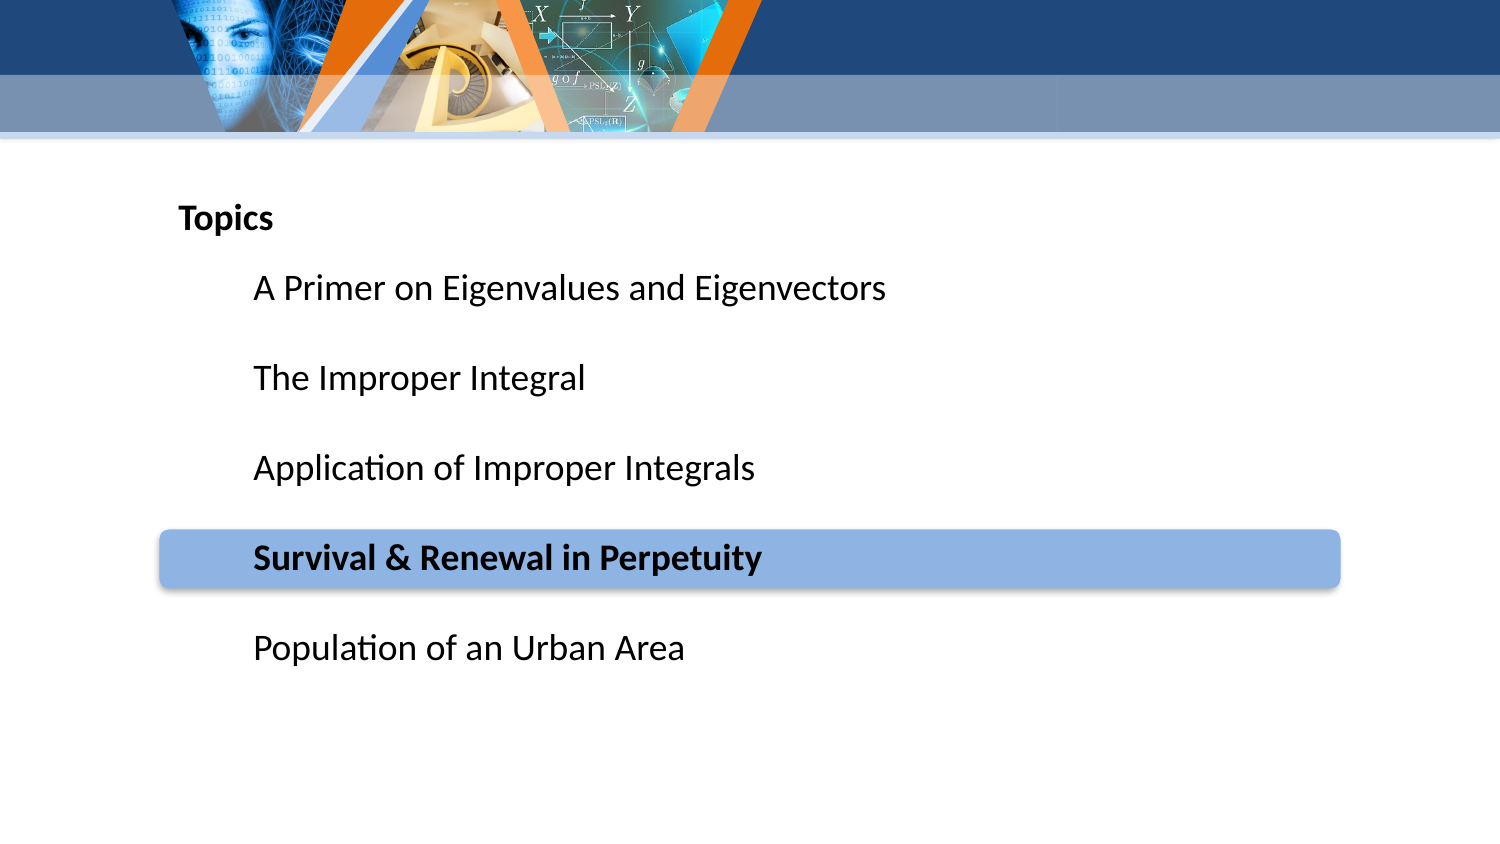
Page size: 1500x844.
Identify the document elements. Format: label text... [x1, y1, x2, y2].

picture [521, 0, 728, 74]
picture [391, 0, 524, 74]
picture [172, 0, 345, 74]
text_box [903, 527, 1343, 591]
text_box Topics A Primer on Eigenvalues and Eigenvectors The Improper Integral Application of Improper Integrals Survival & Renewal in Perpetuity Population of an Urban Area [163, 185, 903, 676]
text_box [157, 528, 163, 589]
